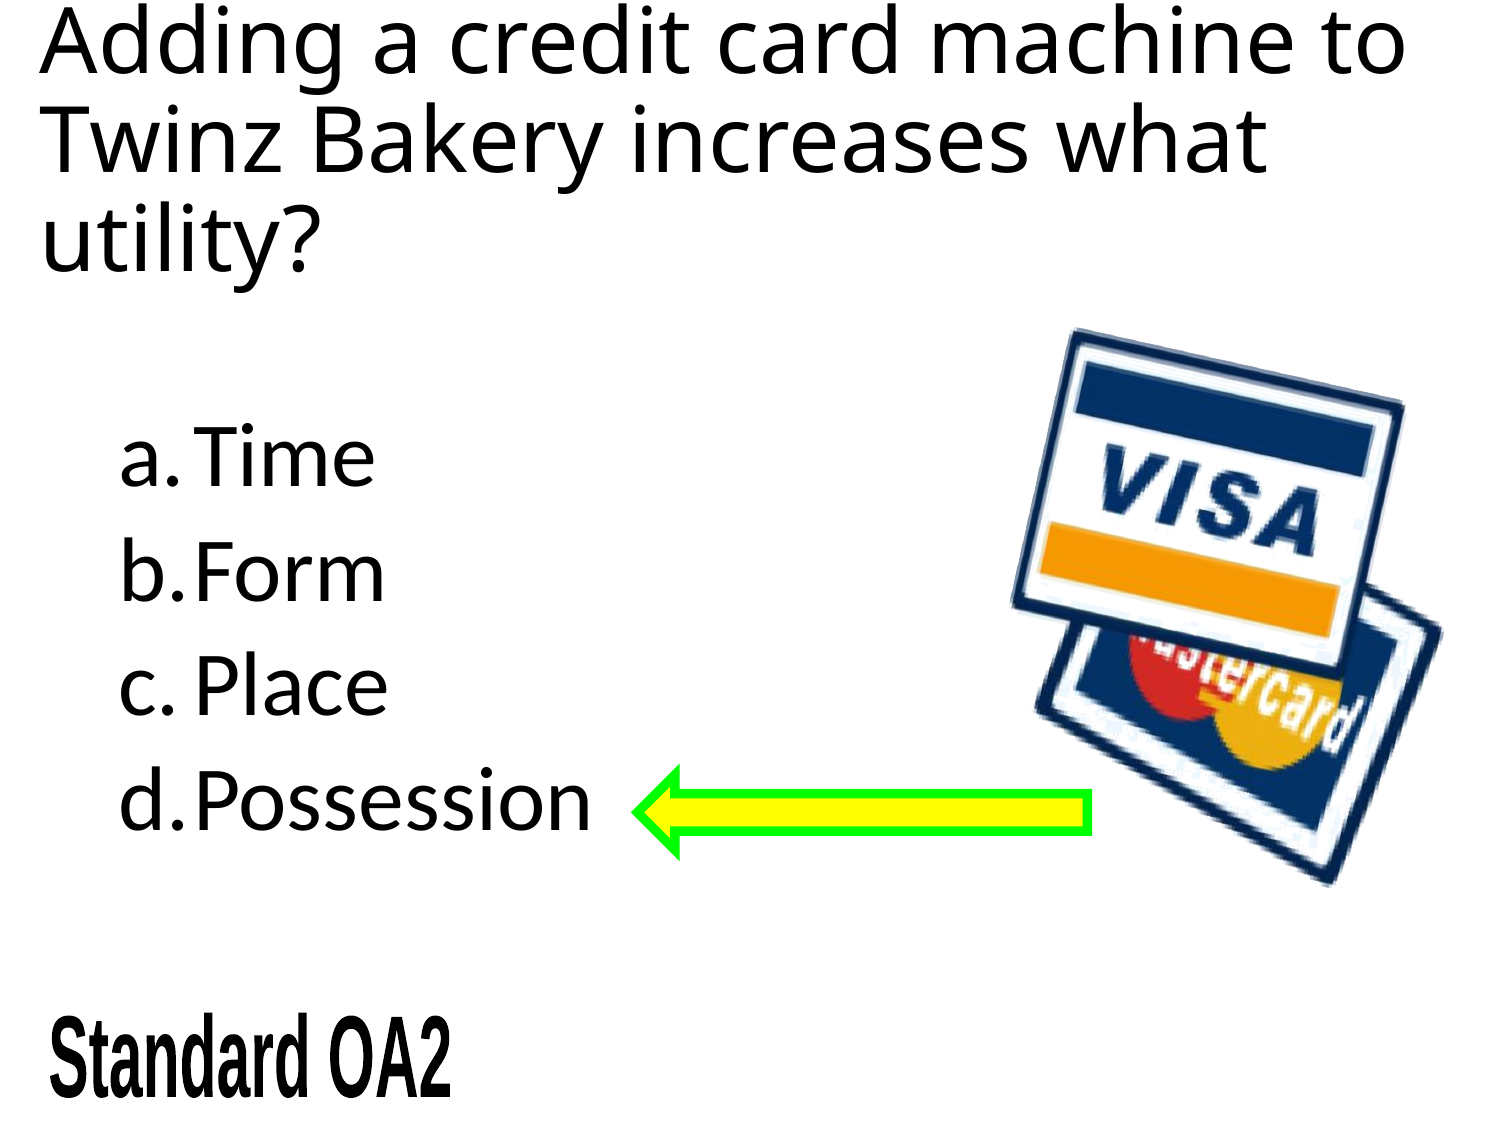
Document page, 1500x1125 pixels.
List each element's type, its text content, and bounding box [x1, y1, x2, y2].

title Adding a credit card machine to Twinz Bakery increases what utility? [24, 88, 1488, 307]
picture [965, 327, 1491, 899]
list Time Form Place Possession [103, 399, 1397, 1014]
text_box [635, 772, 1011, 853]
